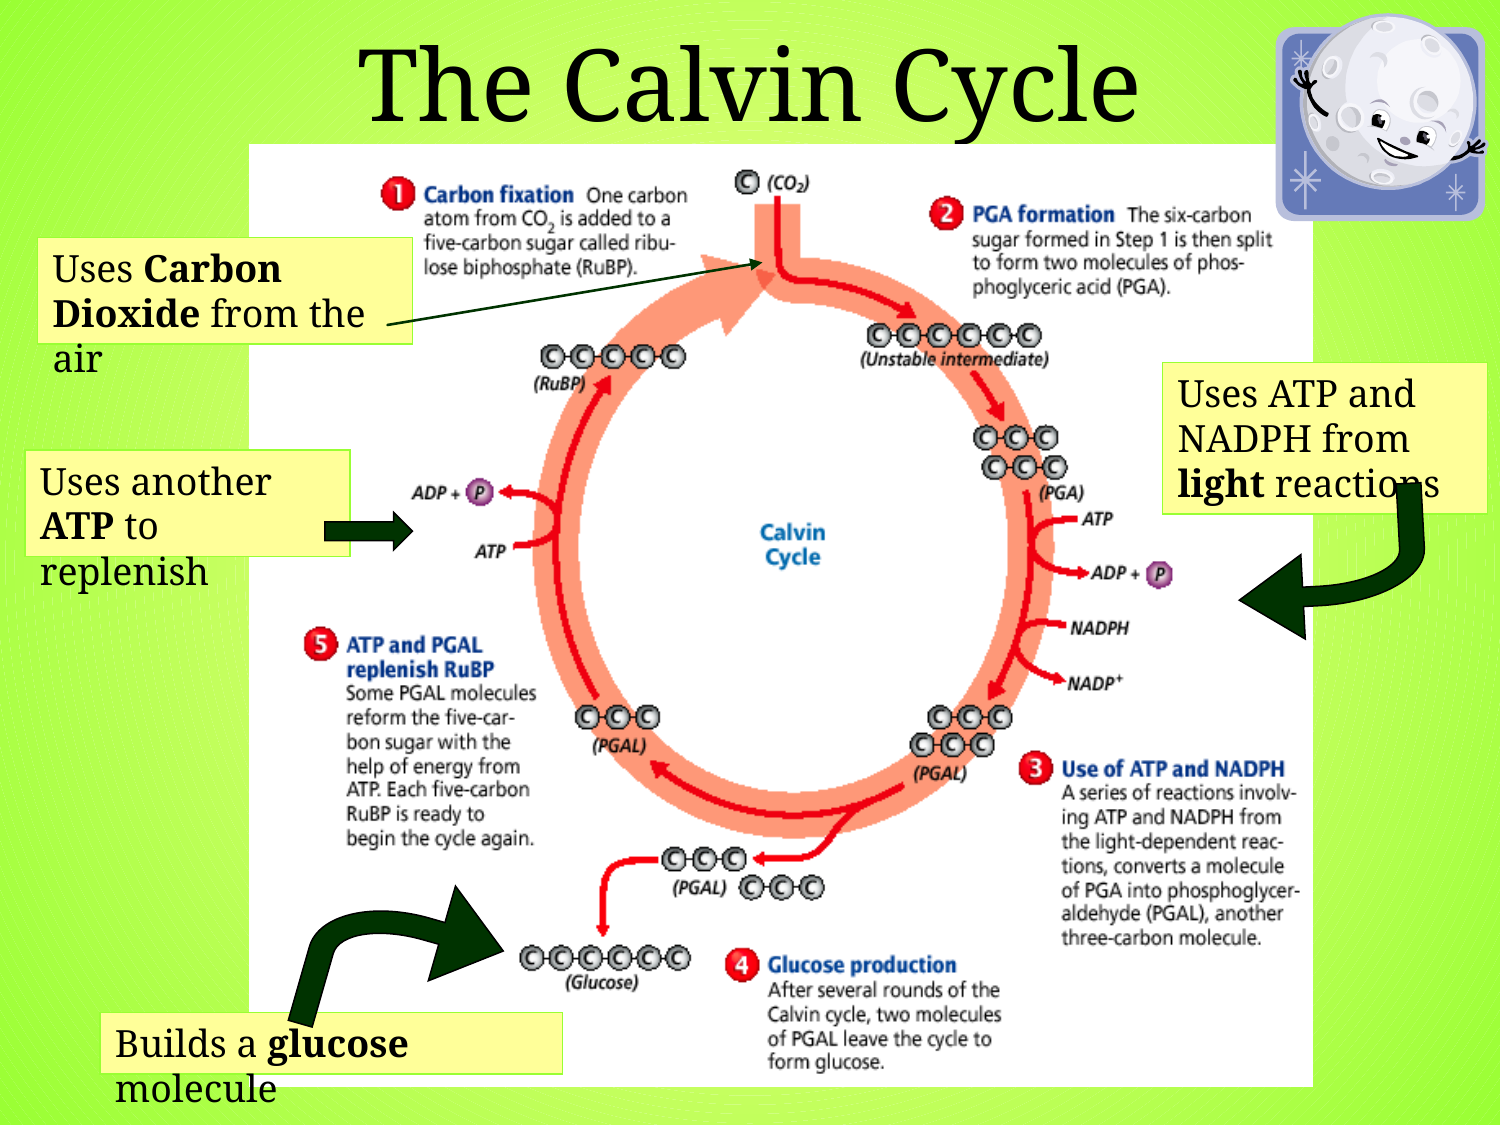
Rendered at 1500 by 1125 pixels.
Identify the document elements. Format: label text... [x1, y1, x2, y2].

title The Calvin Cycle [75, 0, 1425, 175]
picture [249, 144, 1313, 1088]
text_box Builds a glucose molecule [99, 1012, 244, 1075]
text_box Uses Carbon Dioxide from the air [37, 237, 244, 345]
text_box [1316, 482, 1425, 606]
text_box Uses ATP and NADPH from light reactions [1316, 362, 1488, 515]
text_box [387, 262, 763, 326]
text_box Uses another ATP to replenish [24, 449, 244, 557]
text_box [1275, 12, 1490, 222]
